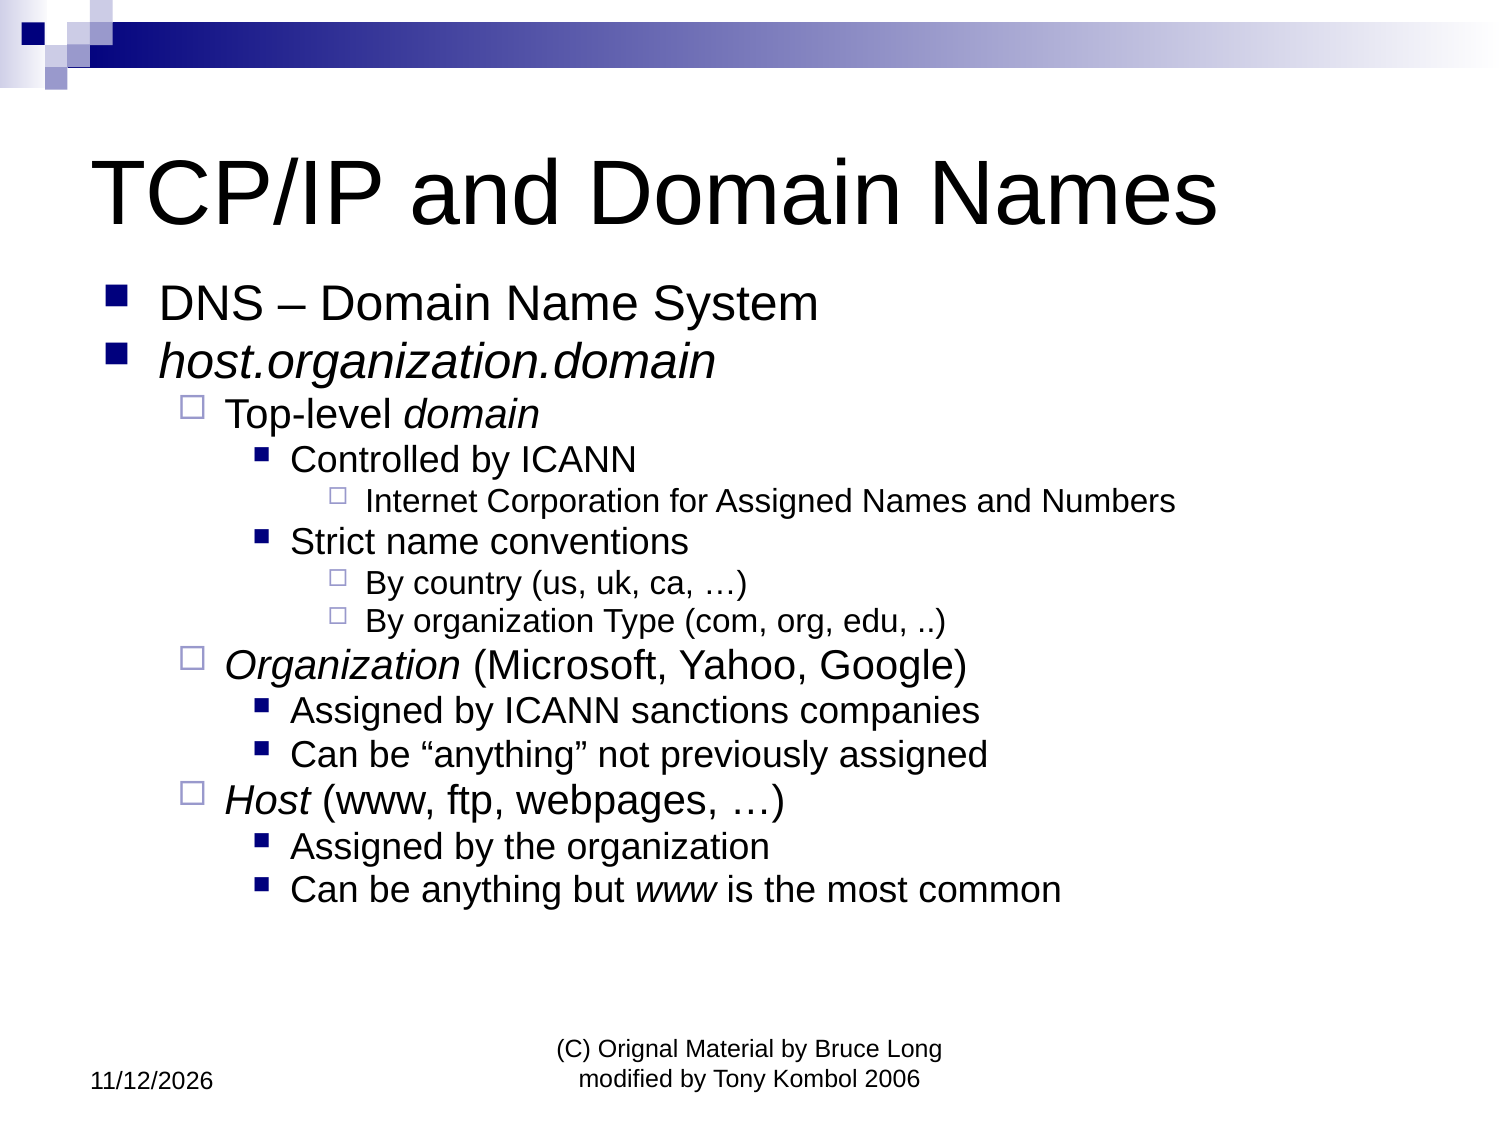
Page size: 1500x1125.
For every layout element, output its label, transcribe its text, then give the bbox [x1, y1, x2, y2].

footer (C) Orignal Material by Bruce Long modified by Tony Kombol 2006 [512, 1024, 988, 1101]
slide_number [74, 1024, 426, 1103]
title TCP/IP and Domain Names [74, 74, 1426, 301]
list DNS – Domain Name System host.organization.domain Top-level domain Controlled by ICANN Internet Corporation for Assigned Names and Numbers Strict name conventions By country (us, uk, ca, …) By organization Type (com, org, edu, ..) Organization (Microsoft, Yahoo, Google) Assigned by ICANN sanctions companies Can be “anything” not previously assigned Host (www, ftp, webpages, …) Assigned by the organization Can be anything but www is the most common [87, 274, 1438, 1001]
